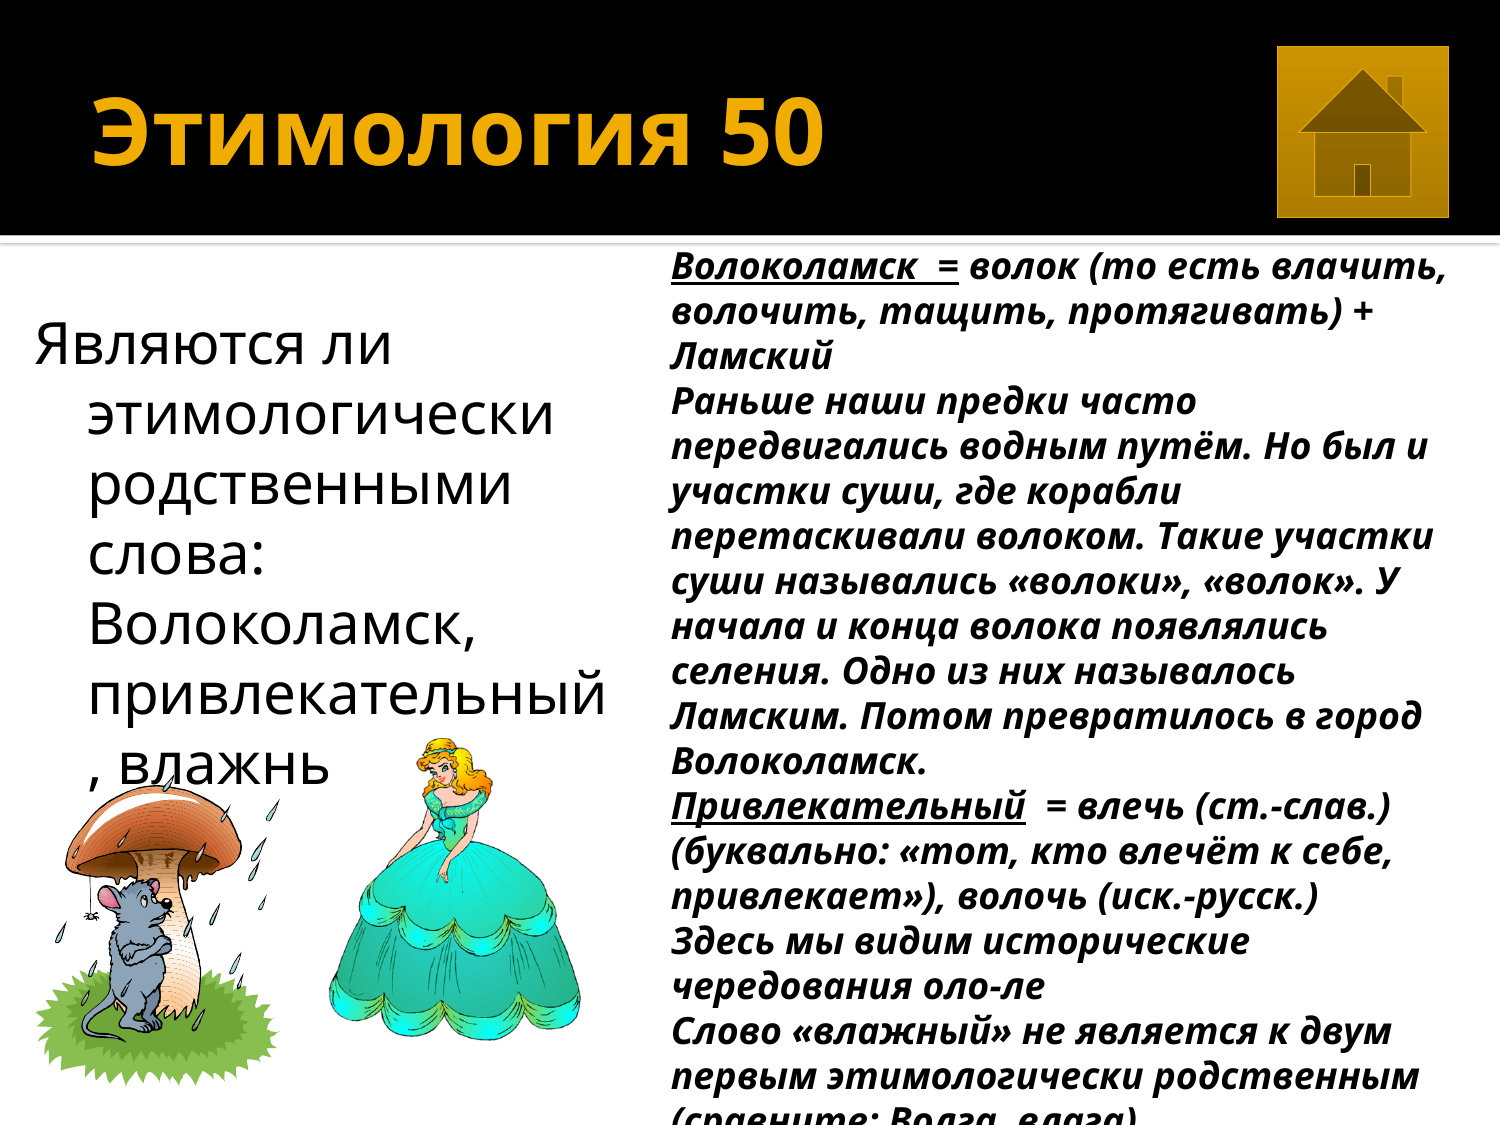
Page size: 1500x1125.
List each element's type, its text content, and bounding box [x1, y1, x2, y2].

list Являются ли этимологически родственными слова: Волоколамск, привлекательный, влажный? [0, 291, 633, 1050]
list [35, 773, 281, 1089]
picture [328, 726, 581, 1041]
title Этимология 50 [75, 24, 1425, 231]
text_box [1277, 46, 1449, 218]
text_box Волоколамск = волок (то есть влачить, волочить, тащить, протягивать) + Ламский Раньше наши предки часто передвигались водным путём. Но был и участки суши, где корабли перетаскивали волоком. Такие участки суши назывались «волоки», «волок». У начала и конца волока появлялись селения. Одно из них называлось Ламским. Потом превратилось в город Волоколамск. Привлекательный = влечь (ст.-слав.) (буквально: «тот, кто влечёт к себе, привлекает»), волочь (иск.-русск.) Здесь мы видим исторические чередования оло-ле Слово «влажный» не является к двум первым этимологически родственным (сравните: Волга, влага) [656, 234, 1500, 1125]
